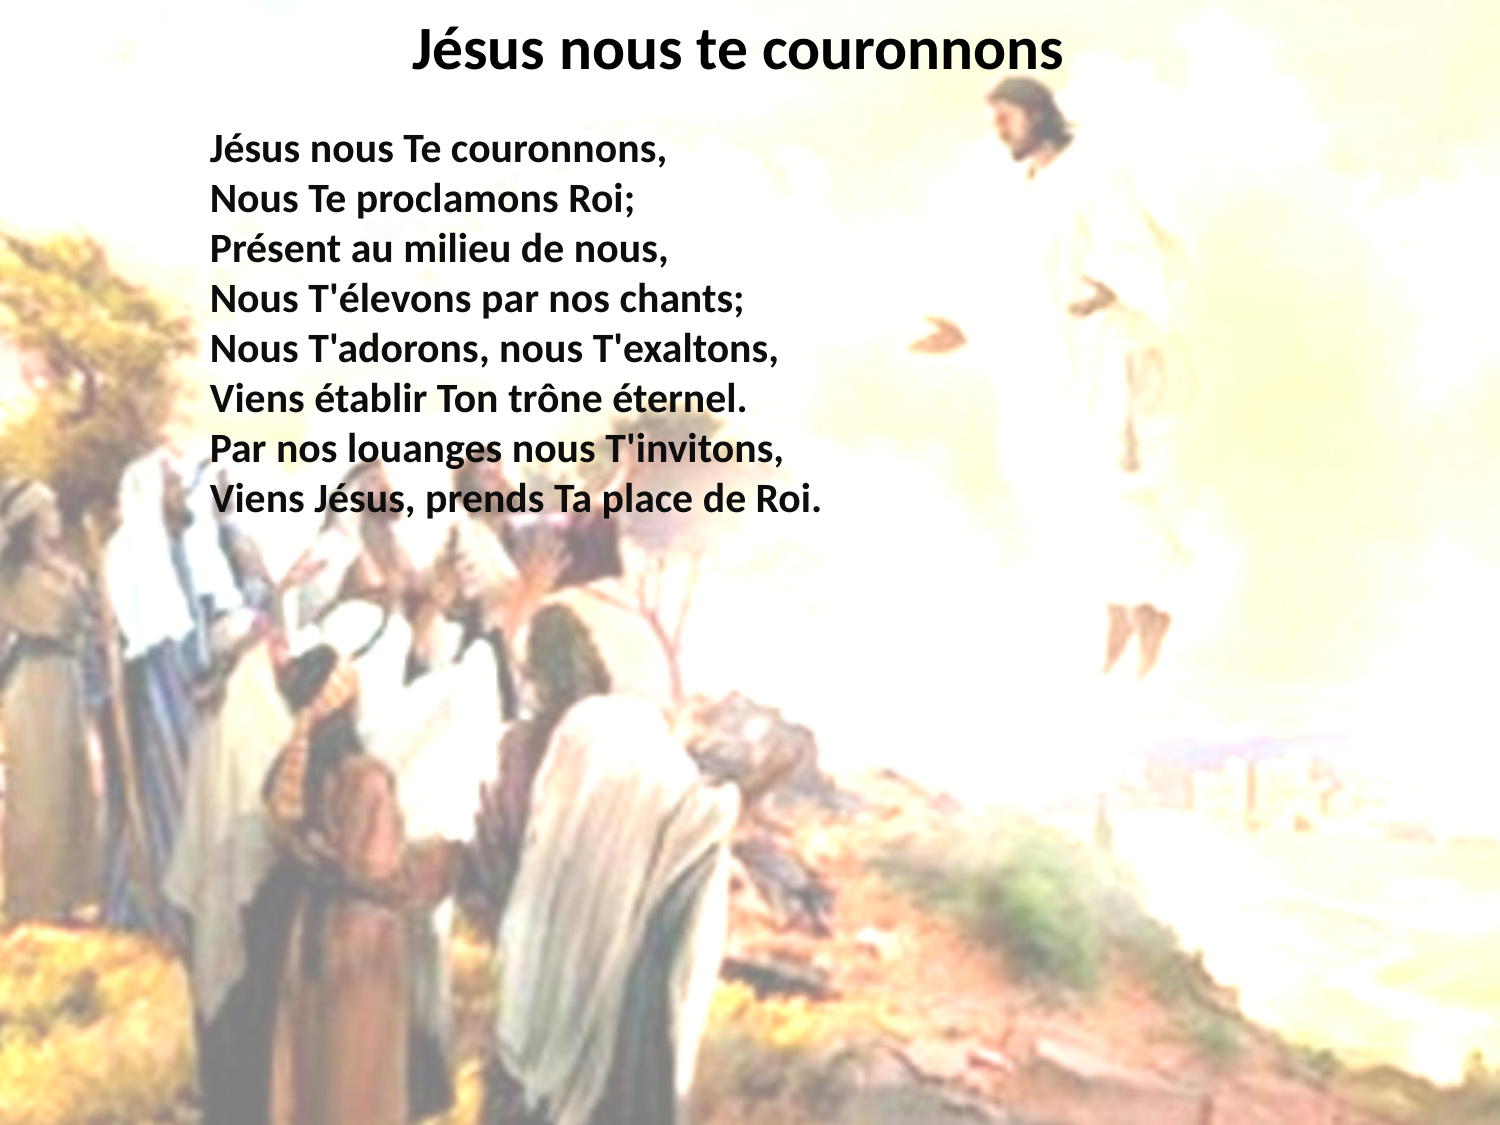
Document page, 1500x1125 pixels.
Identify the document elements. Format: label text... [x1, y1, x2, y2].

subtitle Jésus nous Te couronnons, Nous Te proclamons Roi; Présent au milieu de nous, Nous T'élevons par nos chants; Nous T'adorons, nous T'exaltons, Viens établir Ton trône éternel. Par nos louanges nous T'invitons, Viens Jésus, prends Ta place de Roi. [194, 113, 845, 516]
title Jésus nous te couronnons [265, 0, 1211, 90]
